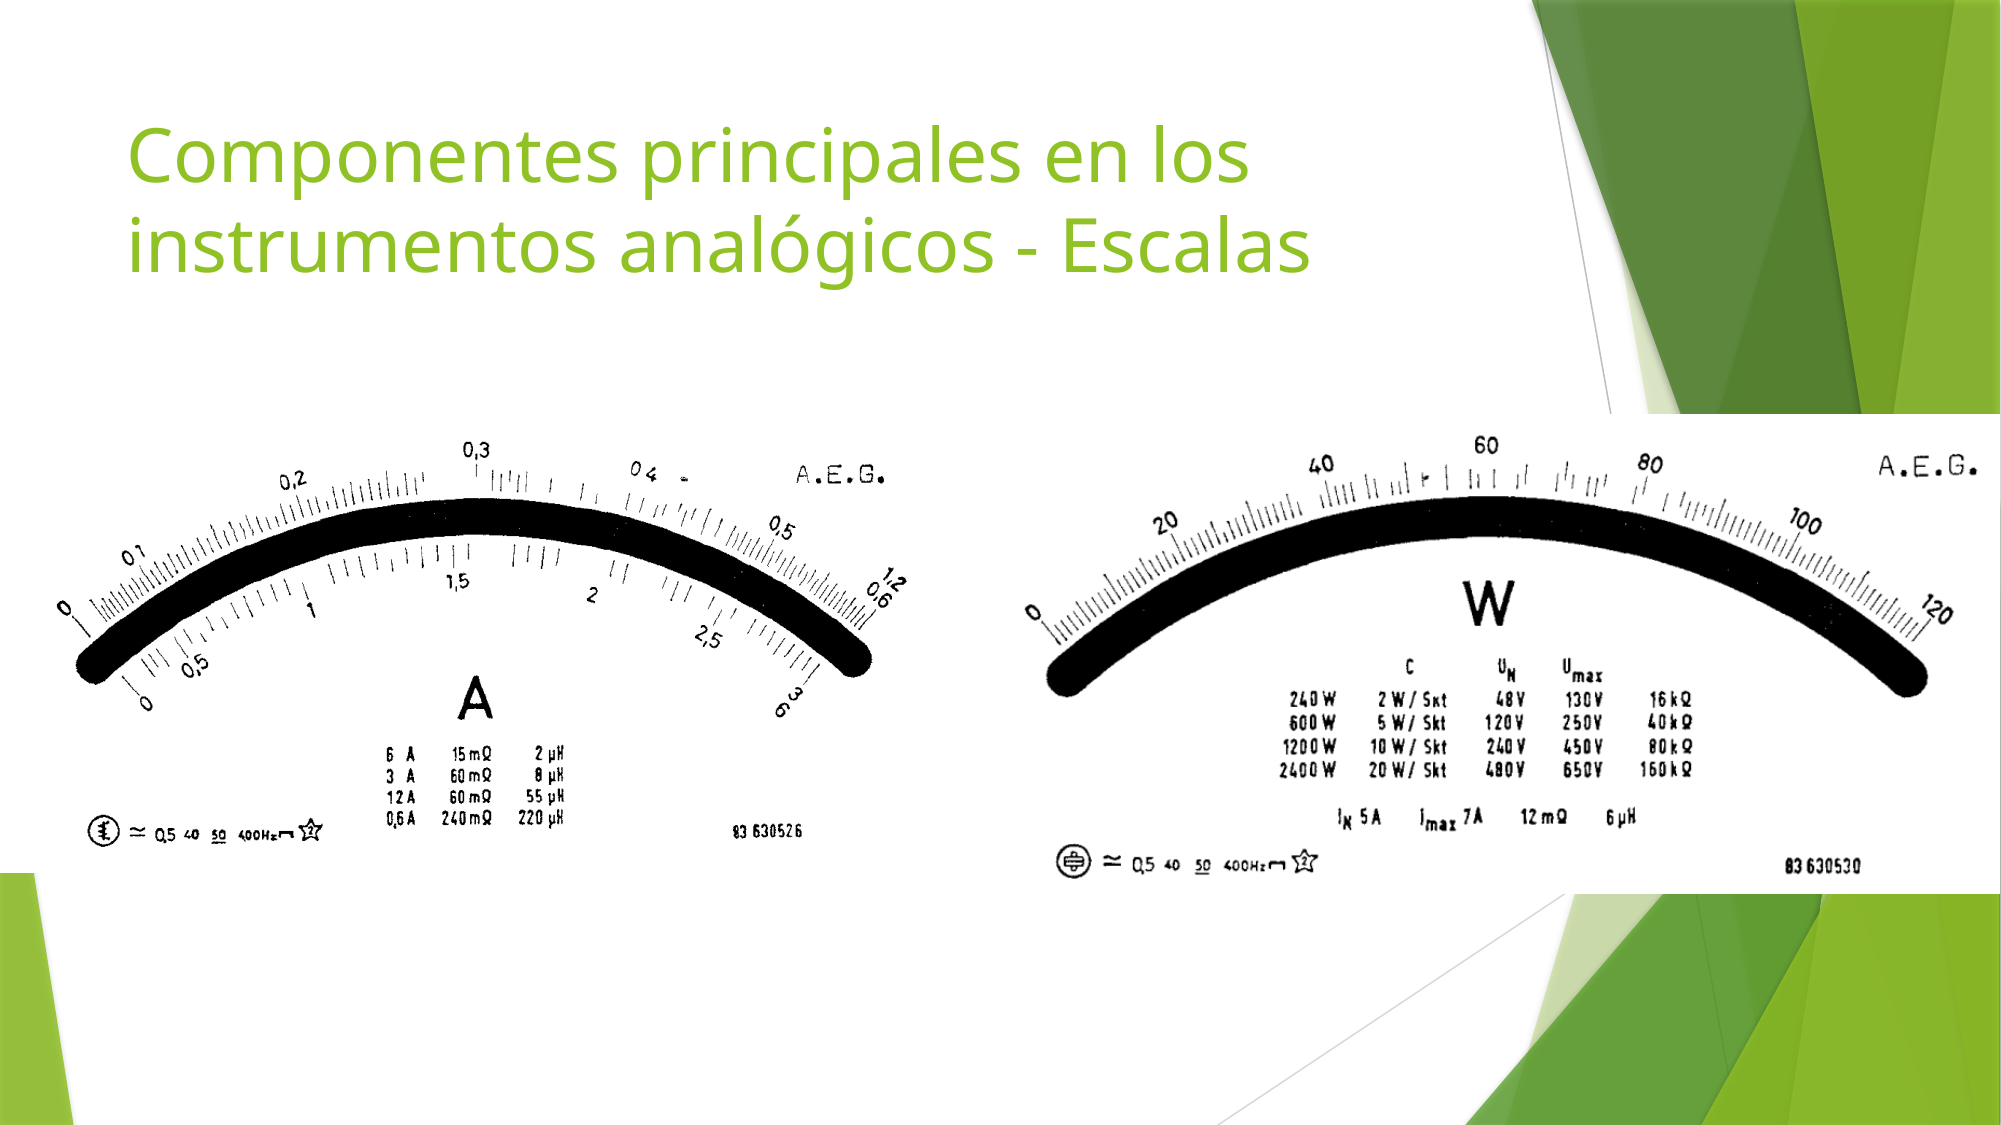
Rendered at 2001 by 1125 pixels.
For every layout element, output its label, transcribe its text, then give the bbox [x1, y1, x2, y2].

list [0, 435, 949, 874]
title Componentes principales en los instrumentos analógicos - Escalas [111, 99, 1522, 317]
picture [998, 414, 2000, 895]
